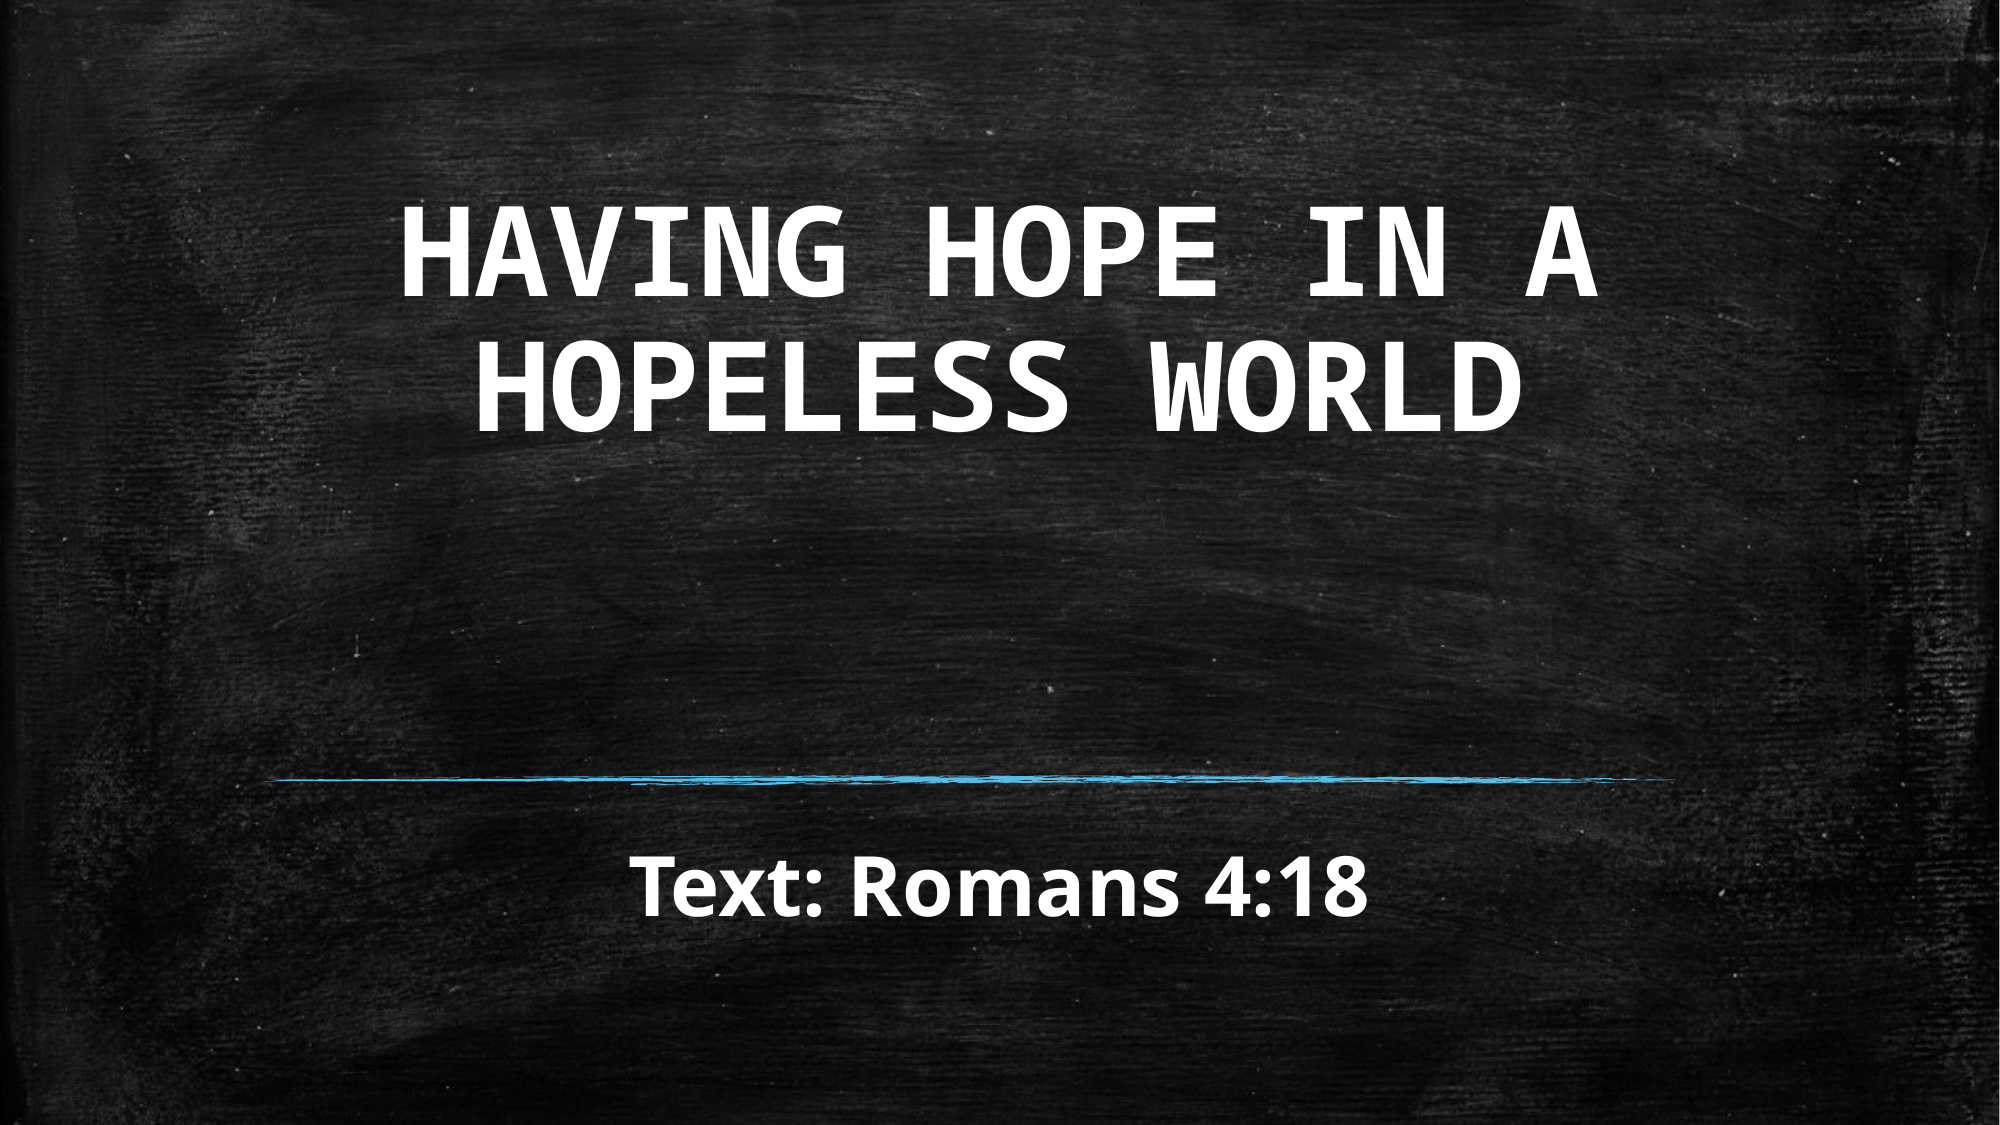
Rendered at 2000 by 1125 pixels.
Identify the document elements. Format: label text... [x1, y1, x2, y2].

subtitle Text: Romans 4:18 [249, 837, 1750, 1013]
title HAVING HOPE IN A HOPELESS WORLD [249, 137, 1750, 467]
